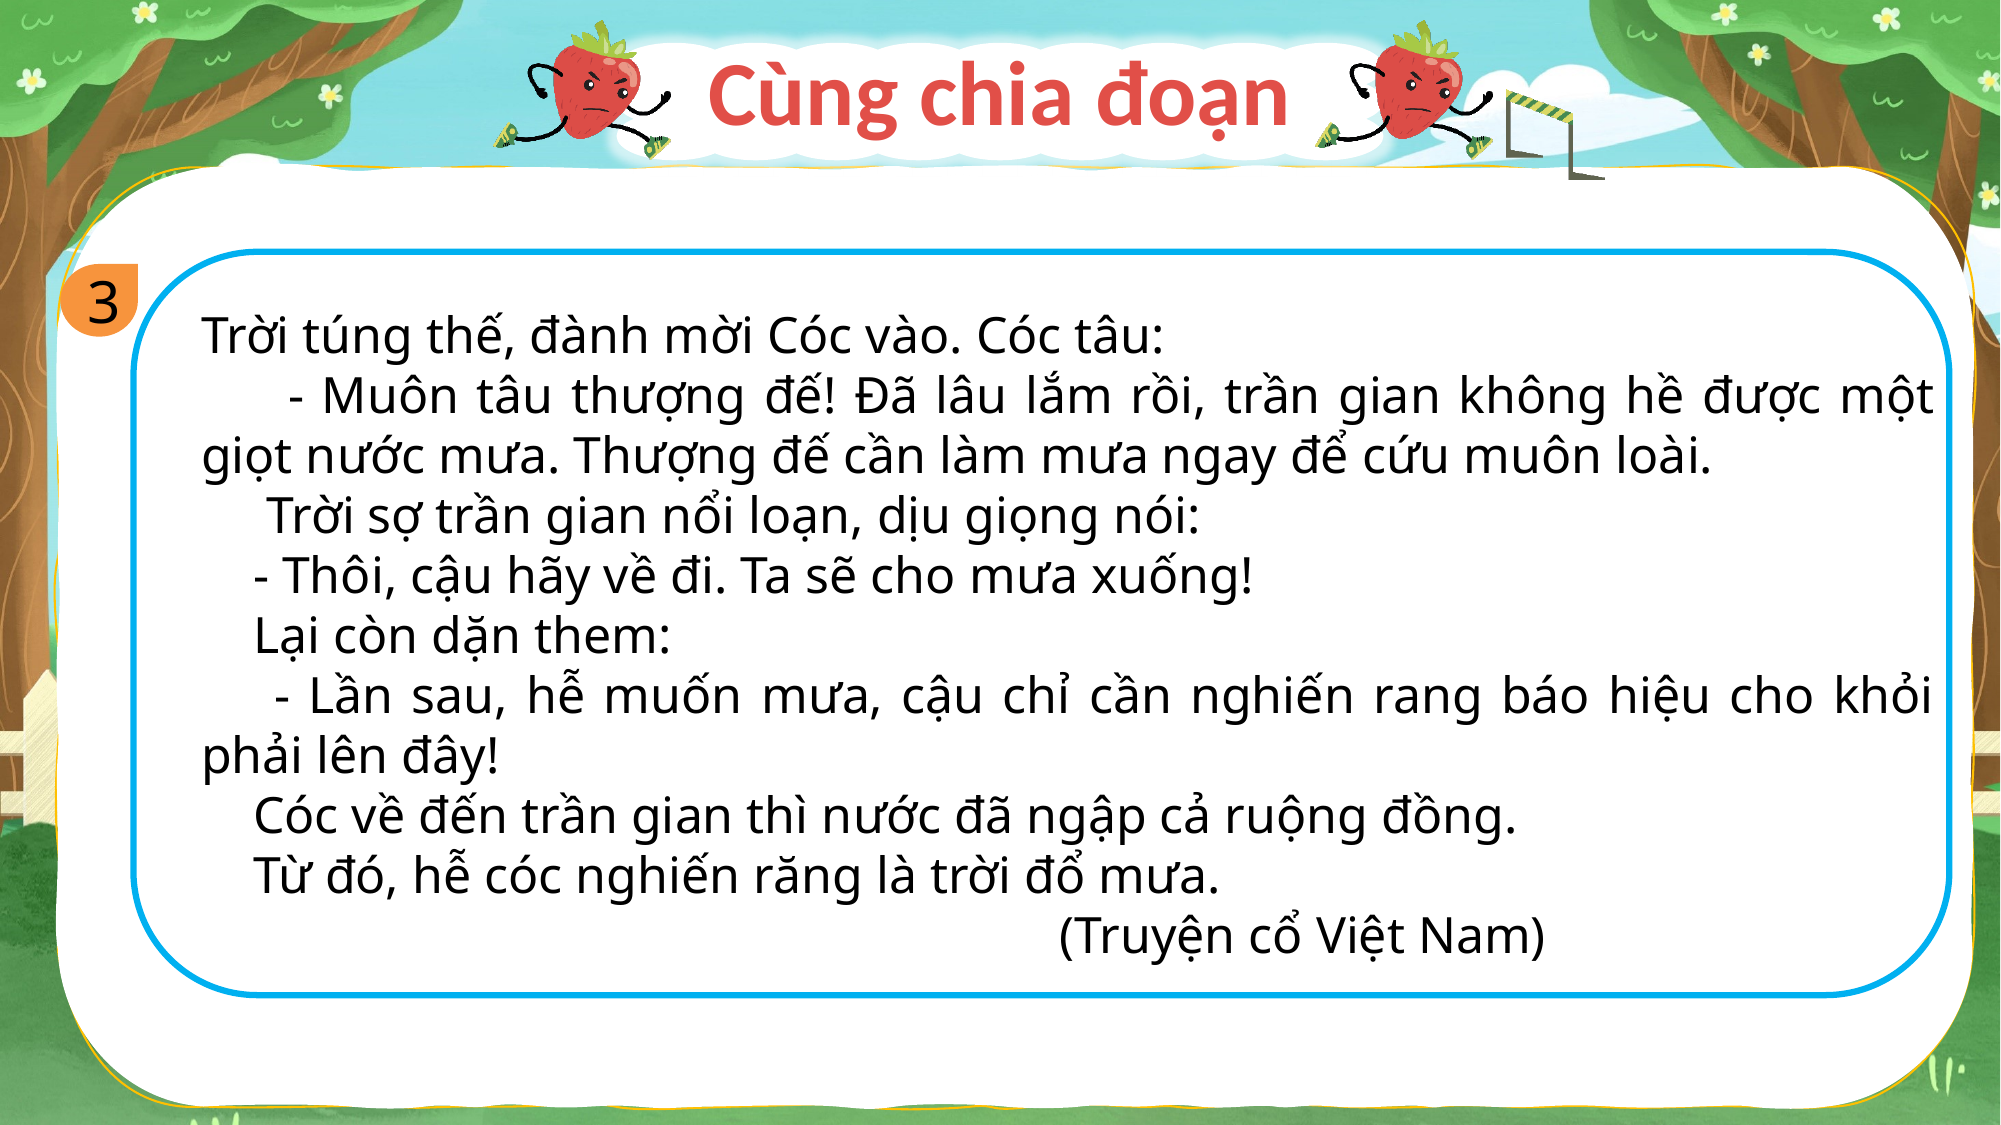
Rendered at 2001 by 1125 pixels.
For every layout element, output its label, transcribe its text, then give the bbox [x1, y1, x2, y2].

text_box Cùng chia đoạn [671, 26, 1315, 152]
text_box 3 [61, 264, 137, 336]
text_box [132, 250, 1922, 997]
picture [0, 0, 2001, 1125]
text_box [53, 163, 1977, 1111]
text_box [665, 152, 1315, 161]
text_box Trời túng thế, đành mời Cóc vào. Cóc tâu: - Muôn tâu thượng đế! Đã lâu lắm rồi, trần gian không hề được một giọt nước mưa. Thượng đế cần làm mưa ngay để cứu muôn loài. Trời sợ trần gian nổi loạn, dịu giọng nói: - Thôi, cậu hãy về đi. Ta sẽ cho mưa xuống! Lại còn dặn them: - Lần sau, hễ muốn mưa, cậu chỉ cần nghiến rang báo hiệu cho khỏi phải lên đây! Cóc về đến trần gian thì nước đã ngập cả ruộng đồng. Từ đó, hễ cóc nghiến răng là trời đổ mưa. (Truyện cổ Việt Nam) [186, 296, 1950, 971]
